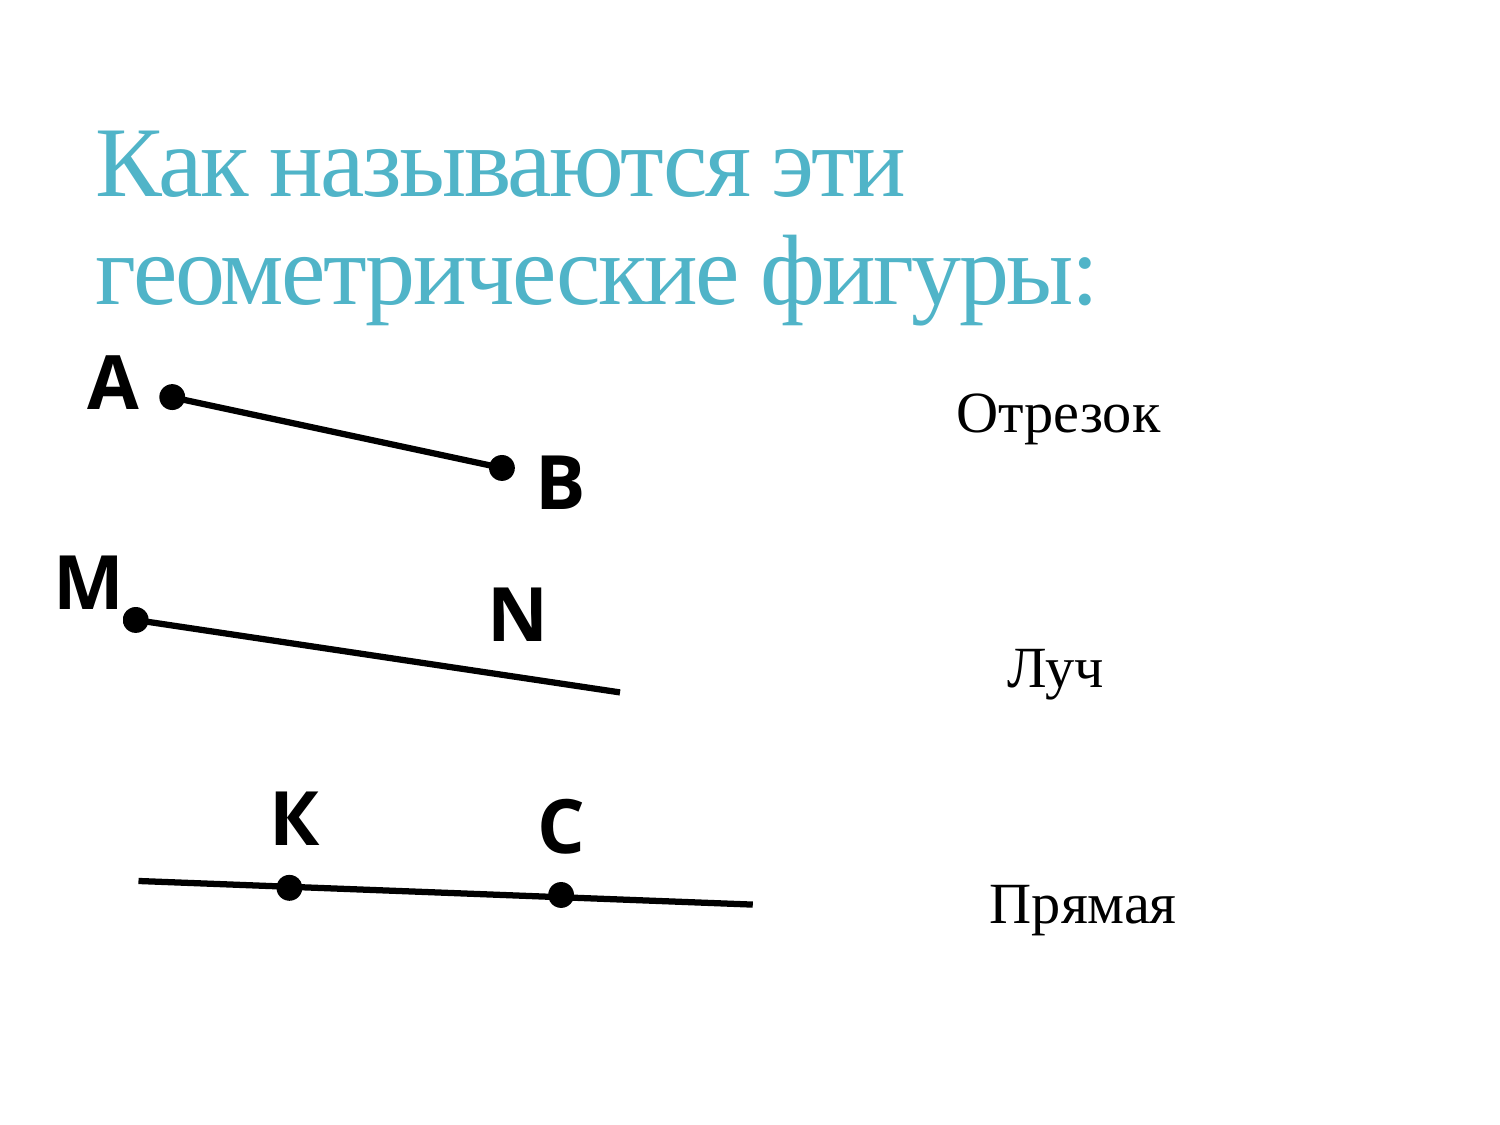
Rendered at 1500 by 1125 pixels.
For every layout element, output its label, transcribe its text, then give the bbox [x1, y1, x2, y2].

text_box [138, 880, 753, 905]
text_box [279, 874, 300, 880]
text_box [135, 619, 621, 693]
text_box [123, 607, 149, 633]
text_box М [38, 526, 123, 634]
text_box К [253, 761, 338, 869]
text_box N [471, 566, 556, 619]
text_box А [71, 325, 156, 433]
text_box Луч [749, 592, 1362, 736]
text_box [159, 384, 186, 410]
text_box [170, 396, 503, 469]
text_box В [519, 426, 603, 534]
text_box [489, 455, 515, 481]
title Как называются эти геометрические фигуры: [80, 81, 1407, 354]
text_box С [519, 770, 603, 878]
text_box Отрезок [752, 337, 1365, 481]
text_box Прямая [776, 828, 1390, 972]
